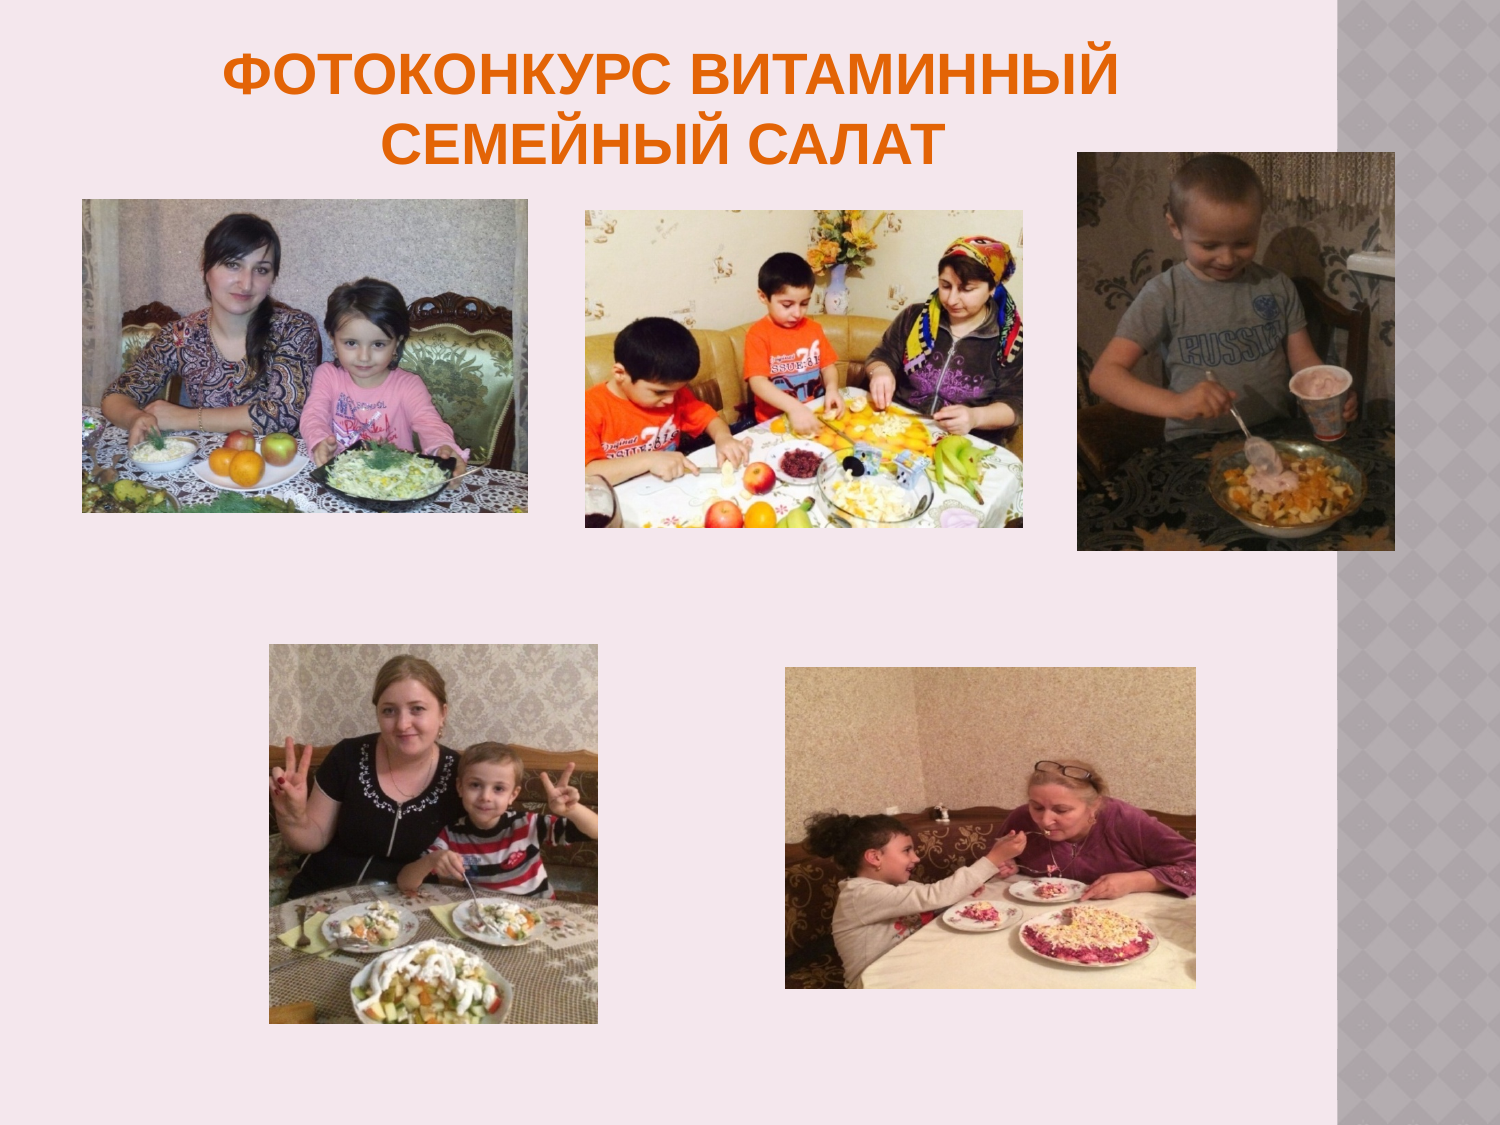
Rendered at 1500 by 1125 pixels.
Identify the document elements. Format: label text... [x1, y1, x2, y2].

picture [585, 210, 1023, 528]
picture [1076, 151, 1395, 552]
picture [784, 667, 1196, 989]
title Фотоконкурс витаминный семейный салат [175, 23, 1168, 176]
picture [269, 644, 598, 1024]
picture [81, 198, 528, 513]
